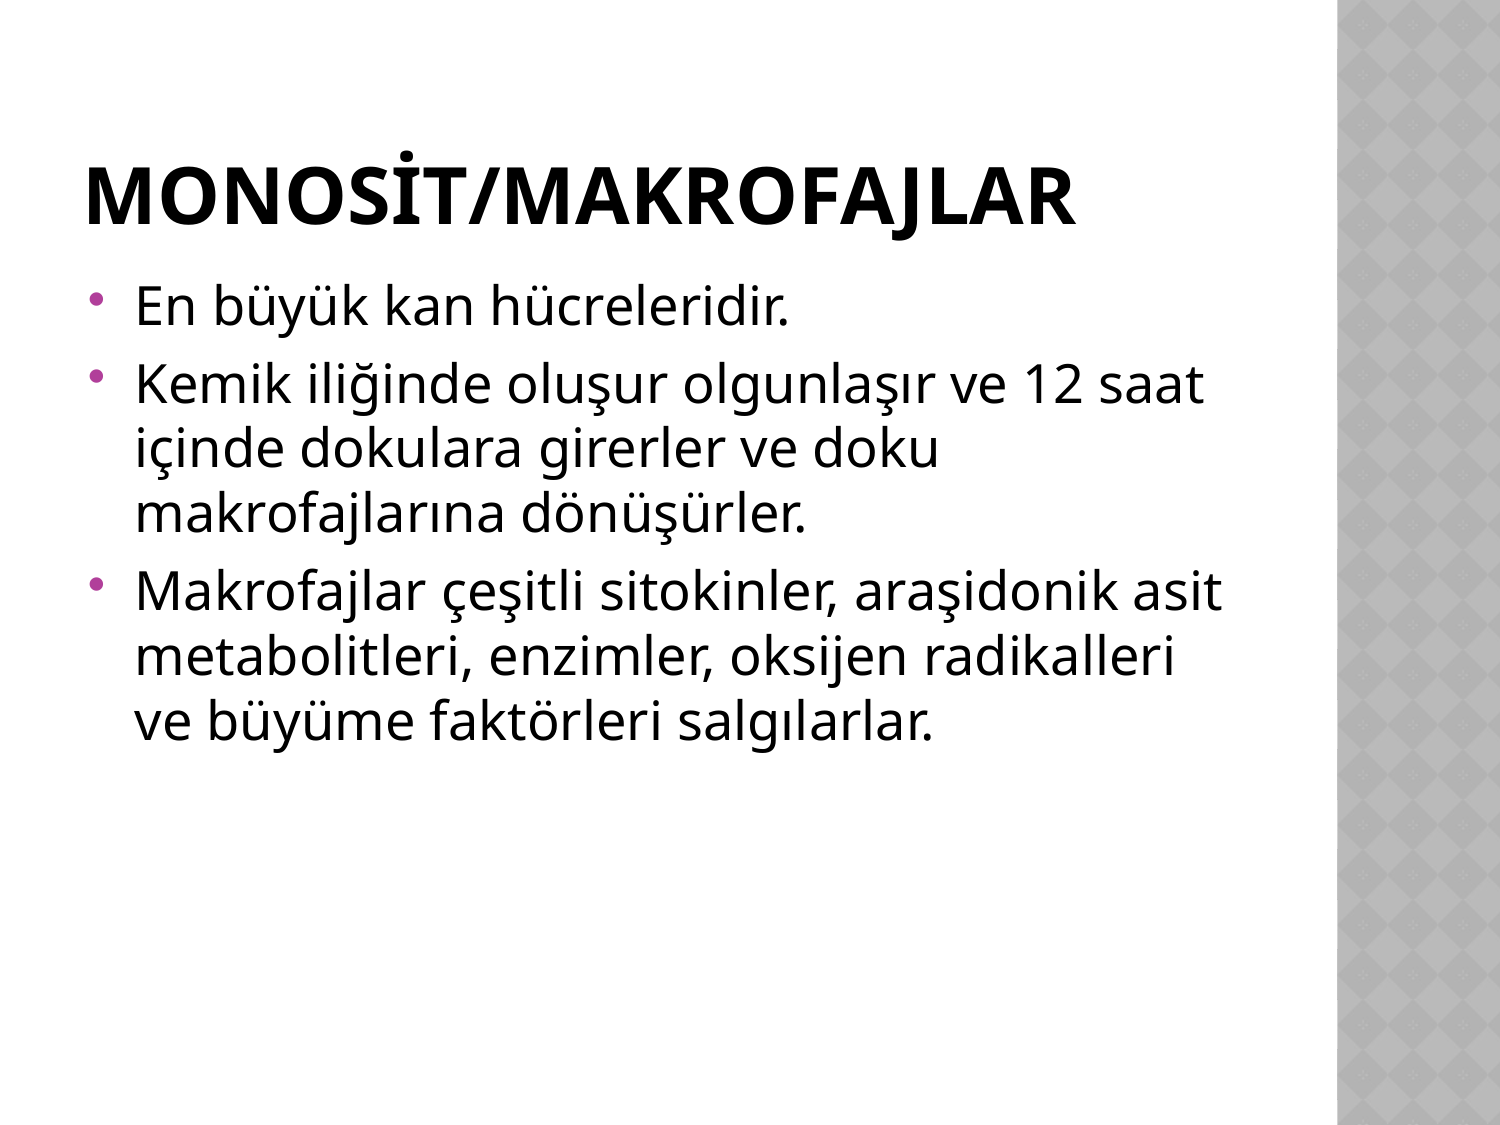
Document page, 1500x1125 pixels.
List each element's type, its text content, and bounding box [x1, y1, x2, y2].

list En büyük kan hücreleridir. Kemik iliğinde oluşur olgunlaşır ve 12 saat içinde dokulara girerler ve doku makrofajlarına dönüşürler. Makrofajlar çeşitli sitokinler, araşidonik asit metabolitleri, enzimler, oksijen radikalleri ve büyüme faktörleri salgılarlar. [75, 264, 1263, 1059]
title Monosit/Makrofajlar [75, 52, 1263, 240]
